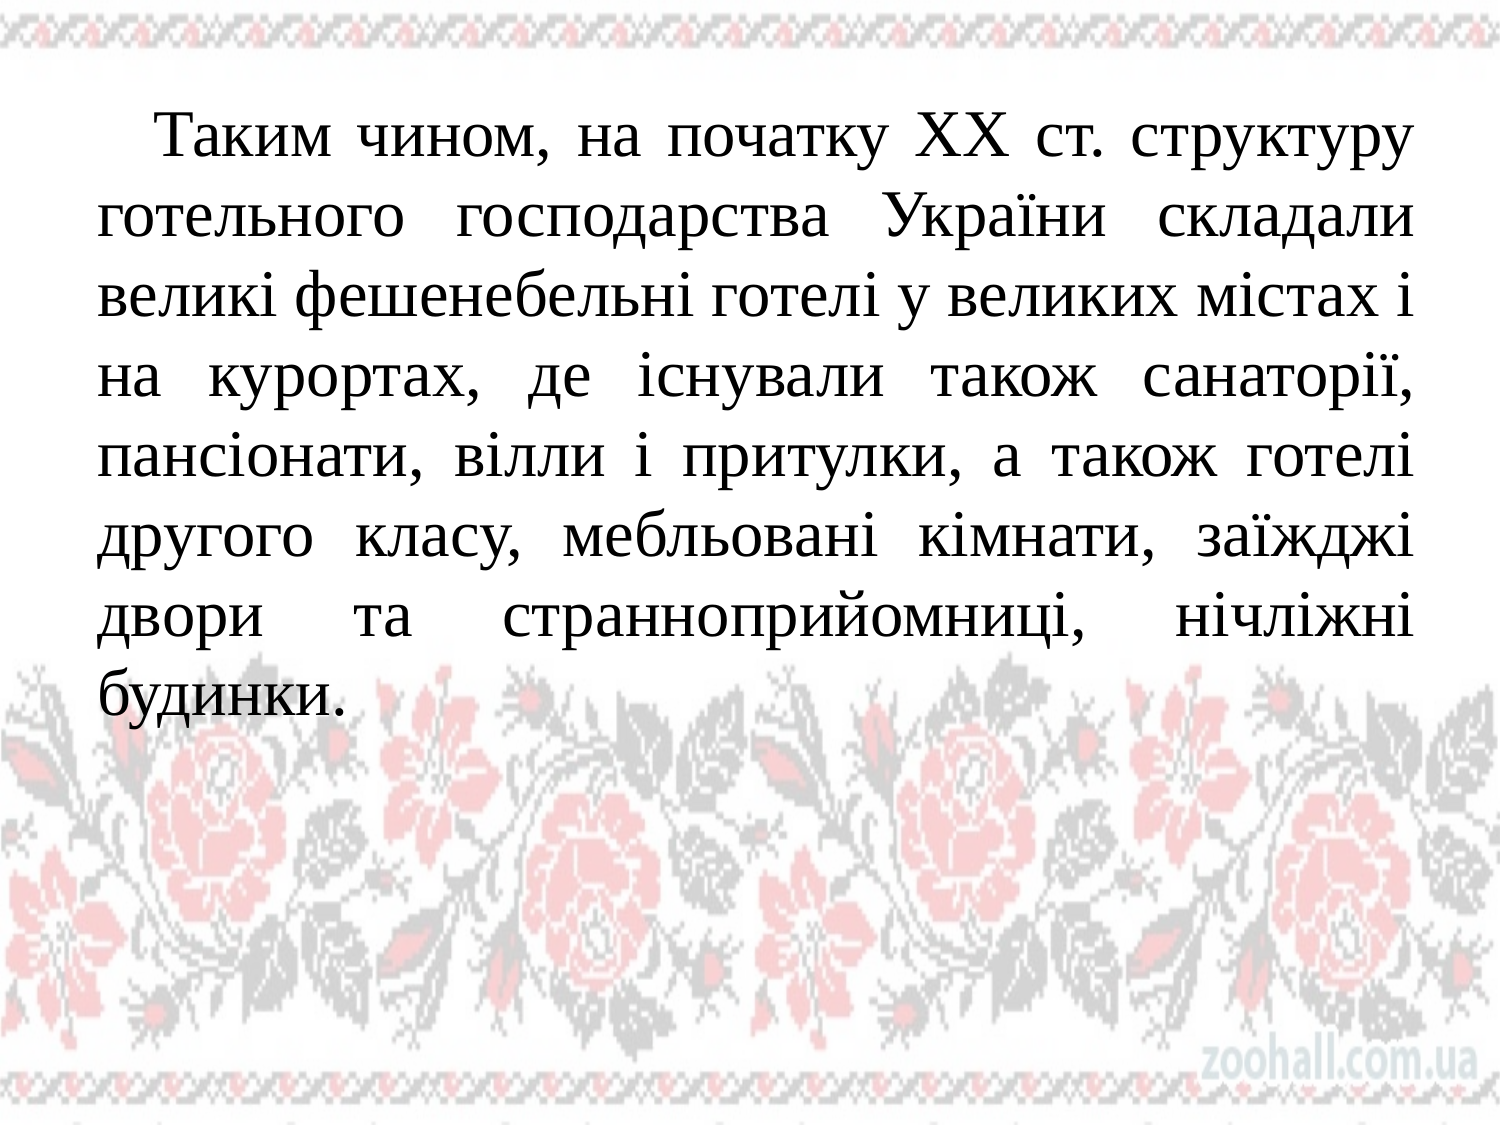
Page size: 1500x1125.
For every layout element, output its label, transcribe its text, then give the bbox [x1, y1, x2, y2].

list Таким чином, на початку XX ст. структуру готельного господарства України складали великі фешенебельні готелі у великих містах і на курортах, де існували також санаторії, пансіонати, вілли і притулки, а також готелі другого класу, мебльовані кімнати, заїжджі двори та странноприйомниці, нічліжні будинки. [82, 82, 1432, 825]
